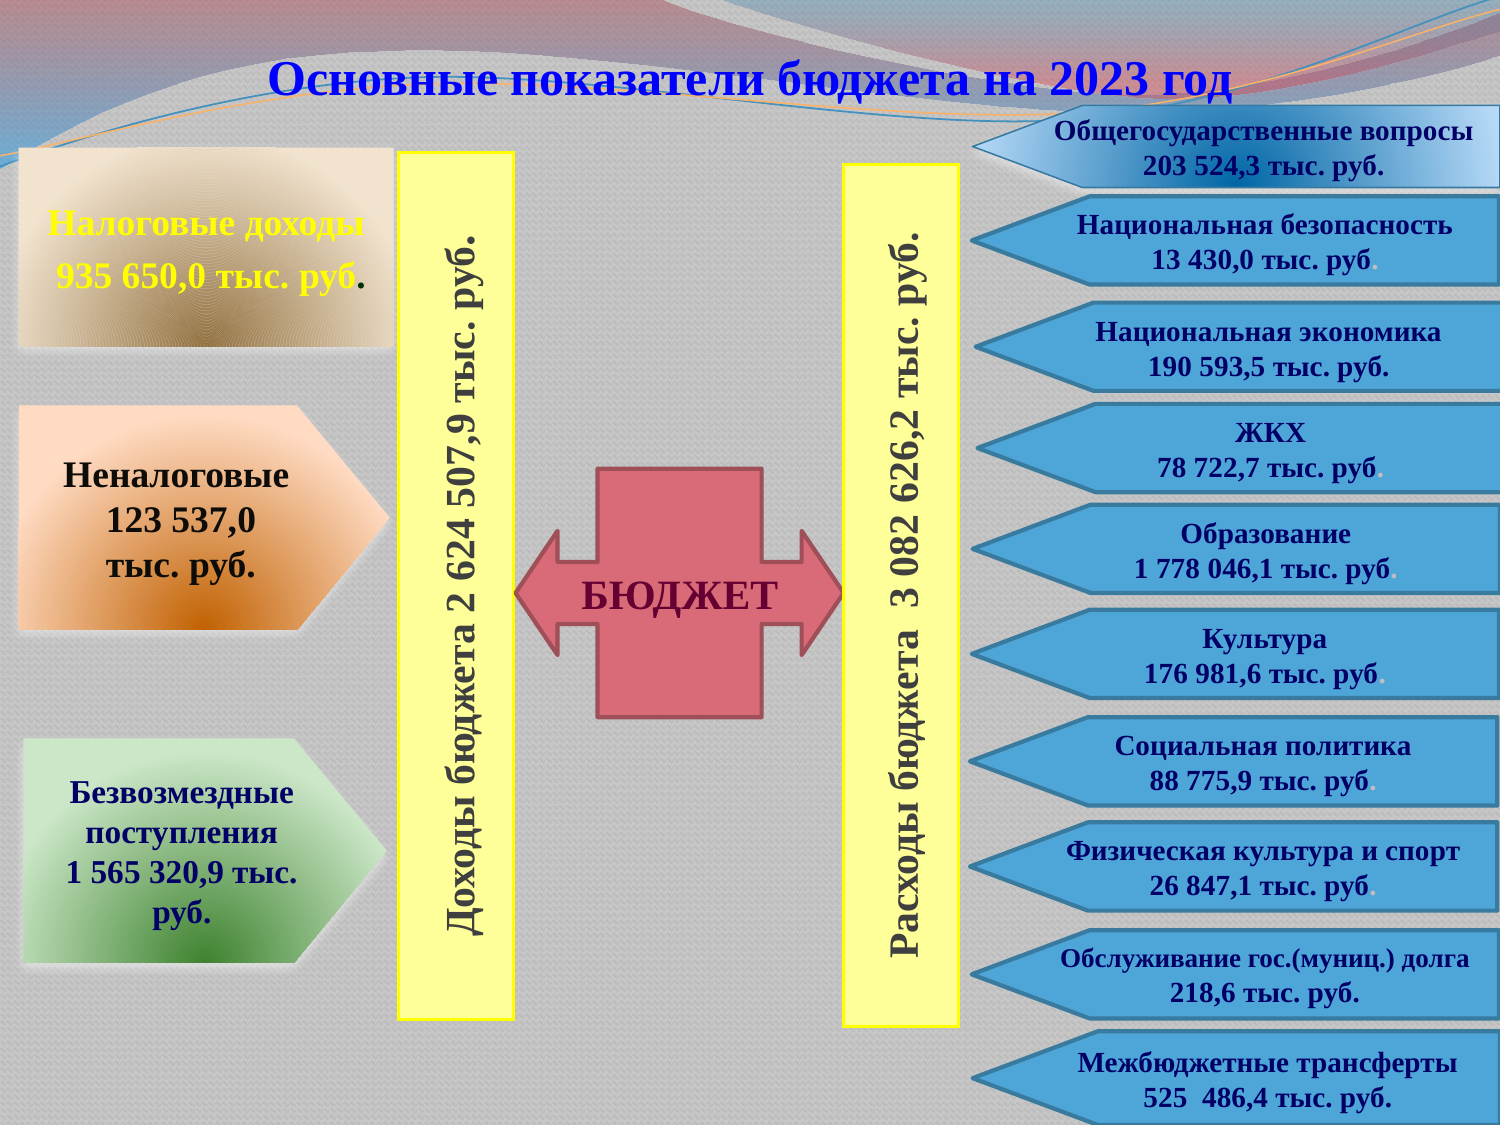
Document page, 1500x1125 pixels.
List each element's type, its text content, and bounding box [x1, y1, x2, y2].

text_box Национальная безопасность 13 430,0 тыс. руб. [969, 194, 1500, 287]
text_box Культура 176 981,6 тыс. руб. [969, 607, 1500, 701]
text_box Образование 1 778 046,1 тыс. руб. [970, 502, 1500, 596]
text_box Физическая культура и спорт 26 847,1 тыс. руб. [967, 820, 1500, 913]
text_box Социальная политика 88 775,9 тыс. руб. [967, 715, 1500, 808]
text_box Общегосударственные вопросы 203 524,3 тыс. руб. [971, 104, 1500, 189]
text_box ЖКХ 78 722,7 тыс. руб. [975, 401, 1500, 495]
text_box Расходы бюджета 3 082 626,2 тыс. руб. [843, 164, 959, 1027]
text_box Обслуживание гос.(муниц.) долга 218,6 тыс. руб. [969, 928, 1500, 1021]
list Налоговые доходы 935 650,0 тыс. руб. [18, 147, 394, 347]
text_box Доходы бюджета 2 624 507,9 тыс. руб. [398, 152, 514, 1020]
text_box Межбюджетные трансферты 525 486,4 тыс. руб. [970, 1029, 1500, 1125]
text_box Национальная экономика 190 593,5 тыс. руб. . [973, 300, 1500, 393]
text_box Неналоговые 123 537,0 тыс. руб. [18, 405, 390, 630]
text_box Безвозмездные поступления 1 565 320,9 тыс. руб. [23, 738, 387, 963]
title Основные показатели бюджета на 2023 год [0, 0, 1500, 106]
text_box БЮДЖЕТ [513, 466, 843, 720]
